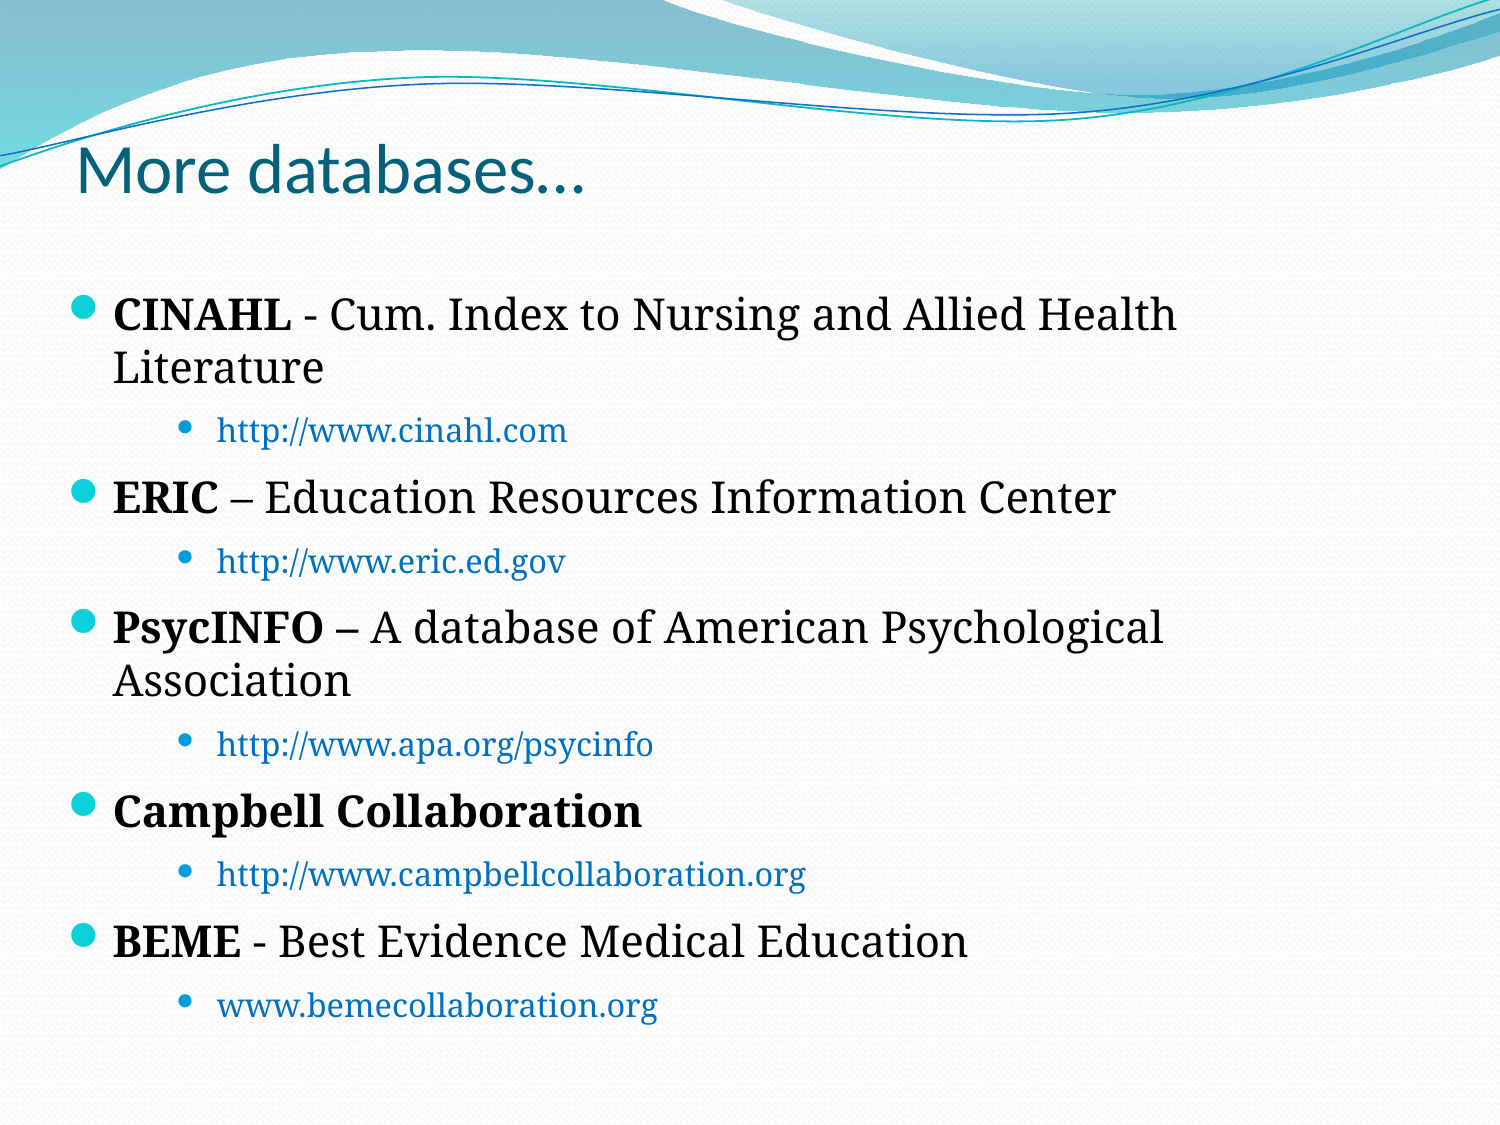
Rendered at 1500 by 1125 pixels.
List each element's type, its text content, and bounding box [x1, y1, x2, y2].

title More databases… [75, 115, 1425, 209]
list CINAHL - Cum. Index to Nursing and Allied Health Literature http://www.cinahl.com ERIC – Education Resources Information Center http://www.eric.ed.gov PsycINFO – A database of American Psychological Association http://www.apa.org/psycinfo Campbell Collaboration http://www.campbellcollaboration.org BEME - Best Evidence Medical Education www.bemecollaboration.org [53, 278, 1388, 1038]
